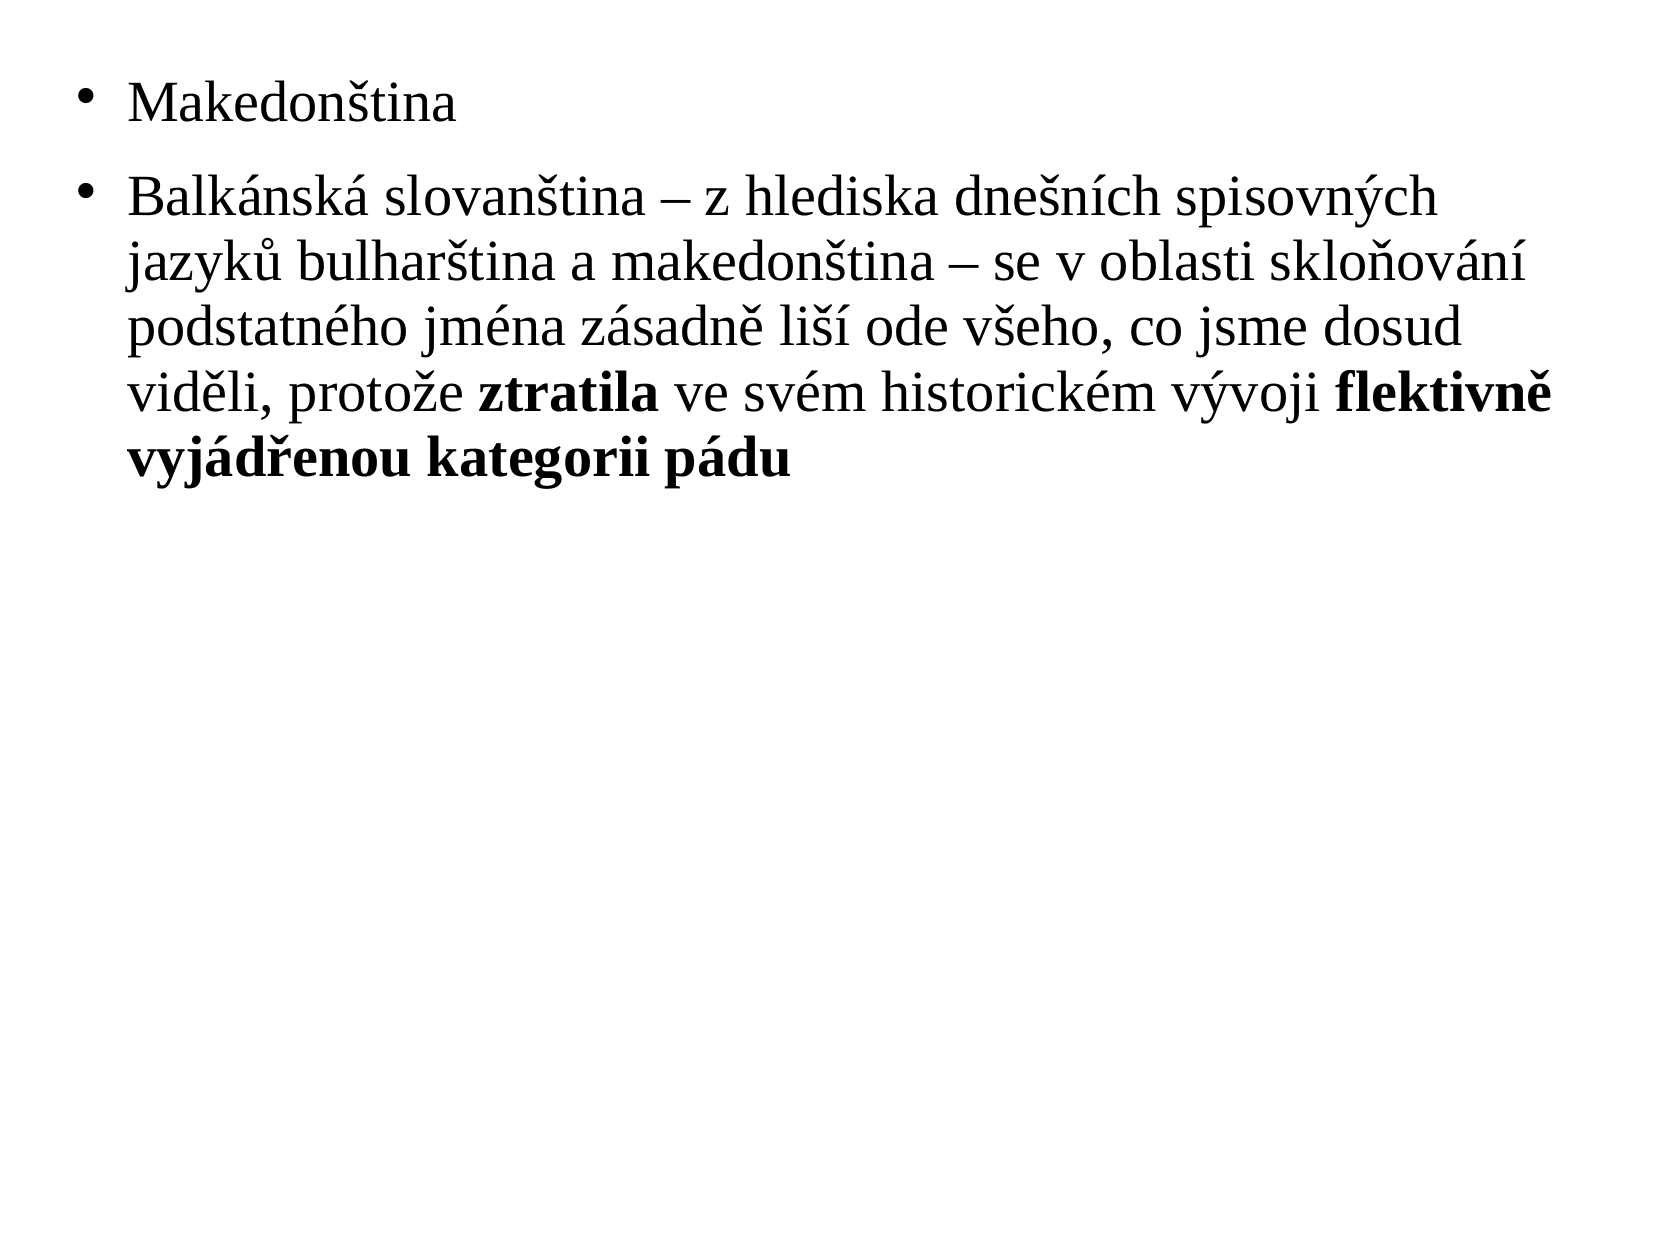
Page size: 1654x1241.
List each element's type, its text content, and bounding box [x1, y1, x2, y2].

list Makedonština Balkánská slovanština – z hlediska dnešních spisovných jazyků bulharština a makedonština – se v oblasti skloňování podstatného jména zásadně liší ode všeho, co jsme dosud viděli, protože ztratila ve svém historickém vývoji flektivně vyjádřenou kategorii pádu [59, 64, 1607, 1187]
